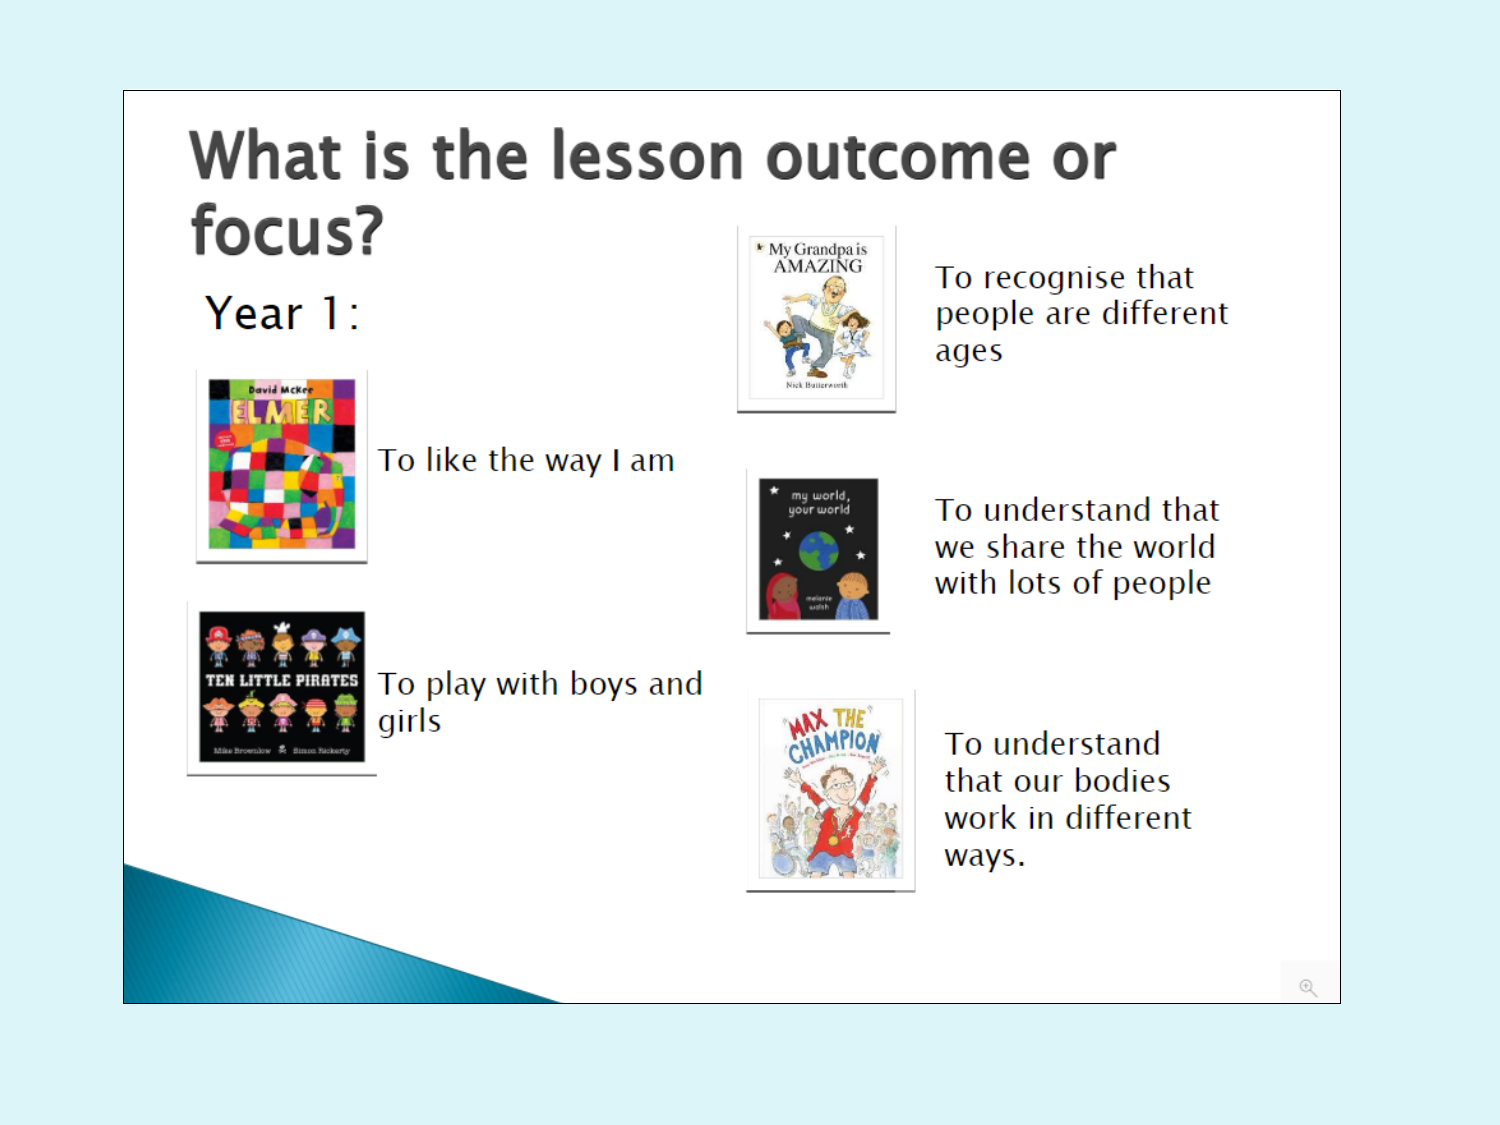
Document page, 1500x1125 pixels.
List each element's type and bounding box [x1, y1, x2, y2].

picture [123, 89, 1341, 1004]
